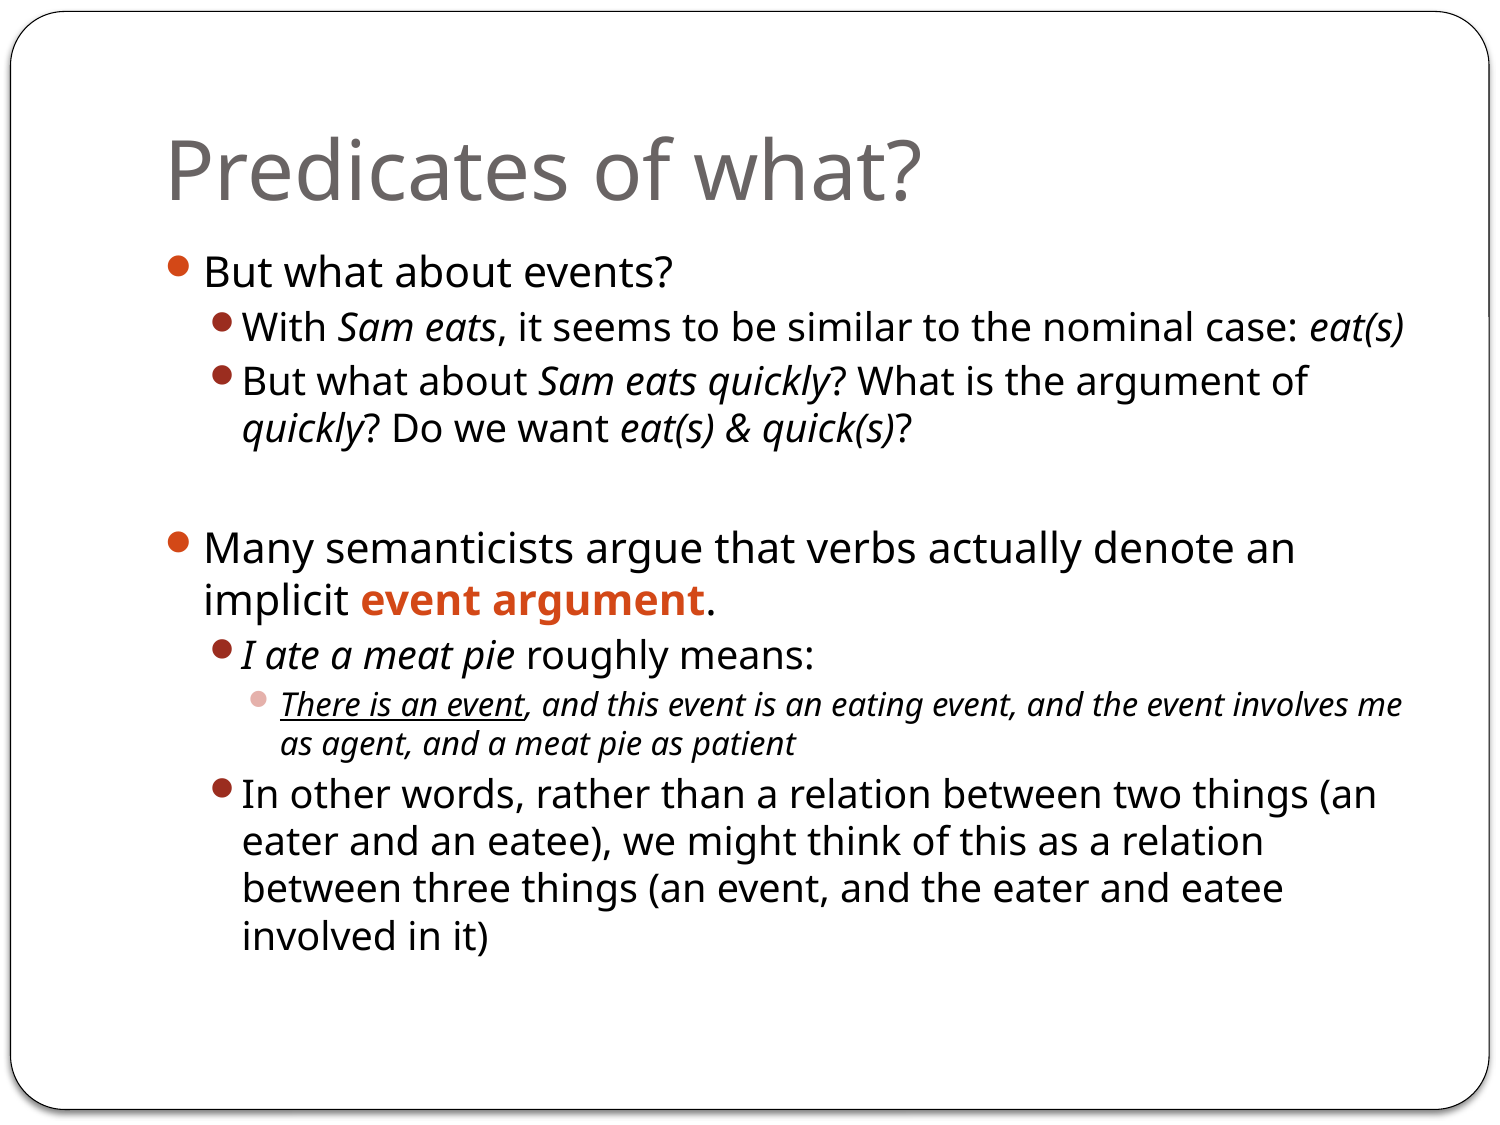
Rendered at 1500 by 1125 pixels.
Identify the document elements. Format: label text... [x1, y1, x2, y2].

title Predicates of what? [150, 45, 1425, 233]
list But what about events? With Sam eats, it seems to be similar to the nominal case: eat(s) But what about Sam eats quickly? What is the argument of quickly? Do we want eat(s) & quick(s)? Many semanticists argue that verbs actually denote an implicit event argument. I ate a meat pie roughly means: There is an event, and this event is an eating event, and the event involves me as agent, and a meat pie as patient In other words, rather than a relation between two things (an eater and an eatee), we might think of this as a relation between three things (an event, and the eater and eatee involved in it) [150, 237, 1425, 988]
